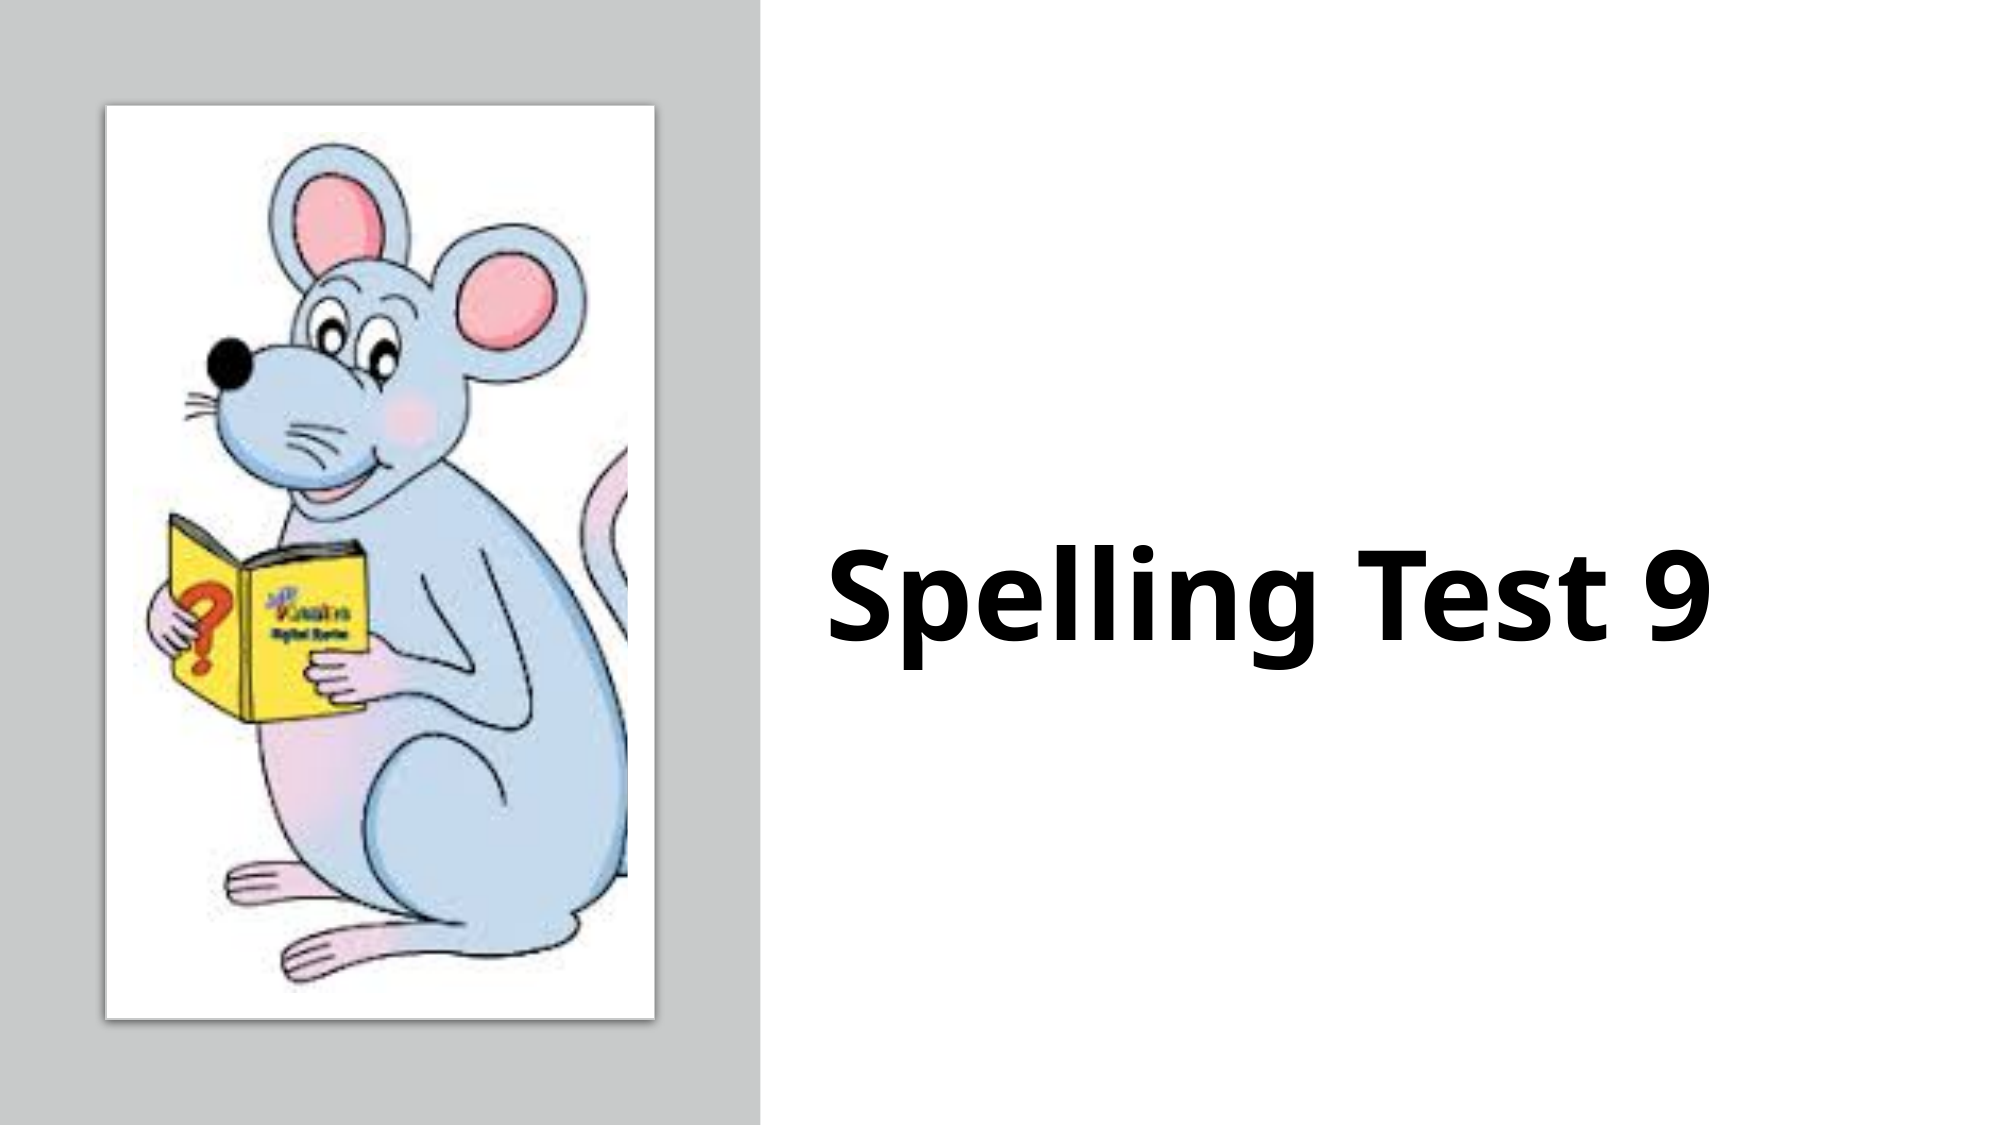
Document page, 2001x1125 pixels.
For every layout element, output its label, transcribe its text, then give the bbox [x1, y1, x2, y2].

text_box [105, 105, 656, 1020]
text_box Spelling Test 9 [810, 104, 1895, 679]
text_box [0, 0, 761, 1125]
picture [132, 132, 628, 993]
